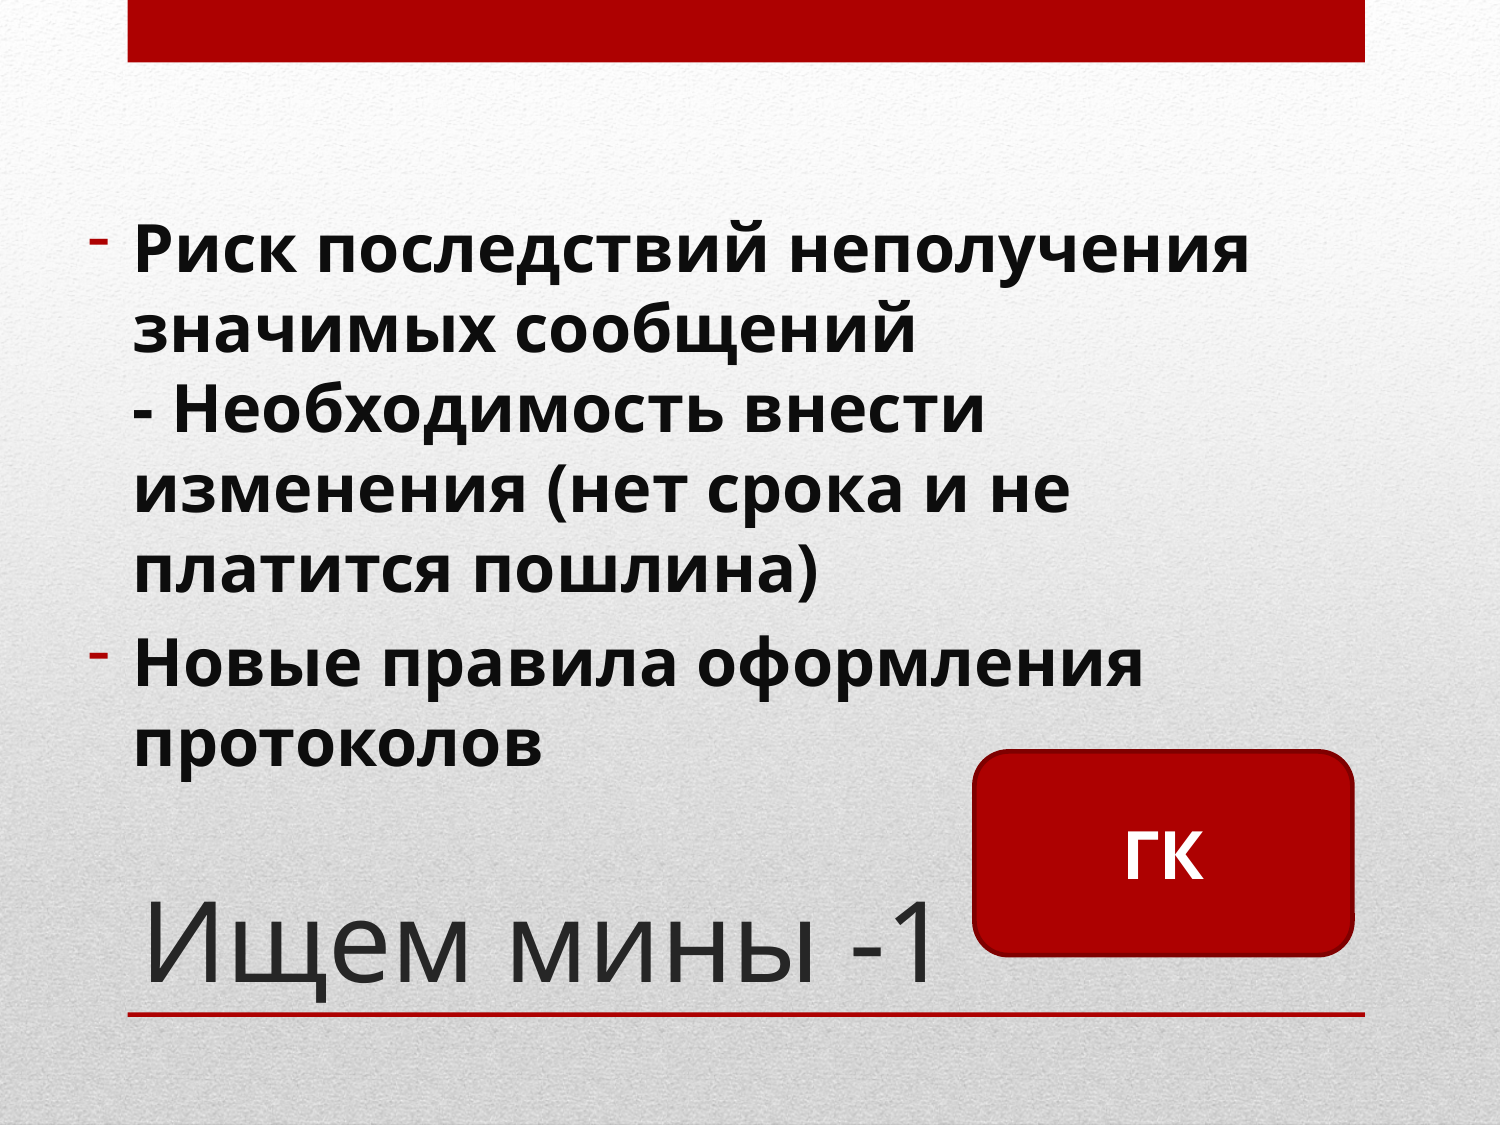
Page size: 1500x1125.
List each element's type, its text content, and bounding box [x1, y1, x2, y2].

title Ищем мины -1 [125, 750, 1238, 1013]
list Риск последствий неполучения значимых сообщений - Необходимость внести изменения (нет срока и не платится пошлина) Новые правила оформления протоколов [72, 112, 1363, 873]
text_box ГК [1238, 873, 1355, 958]
